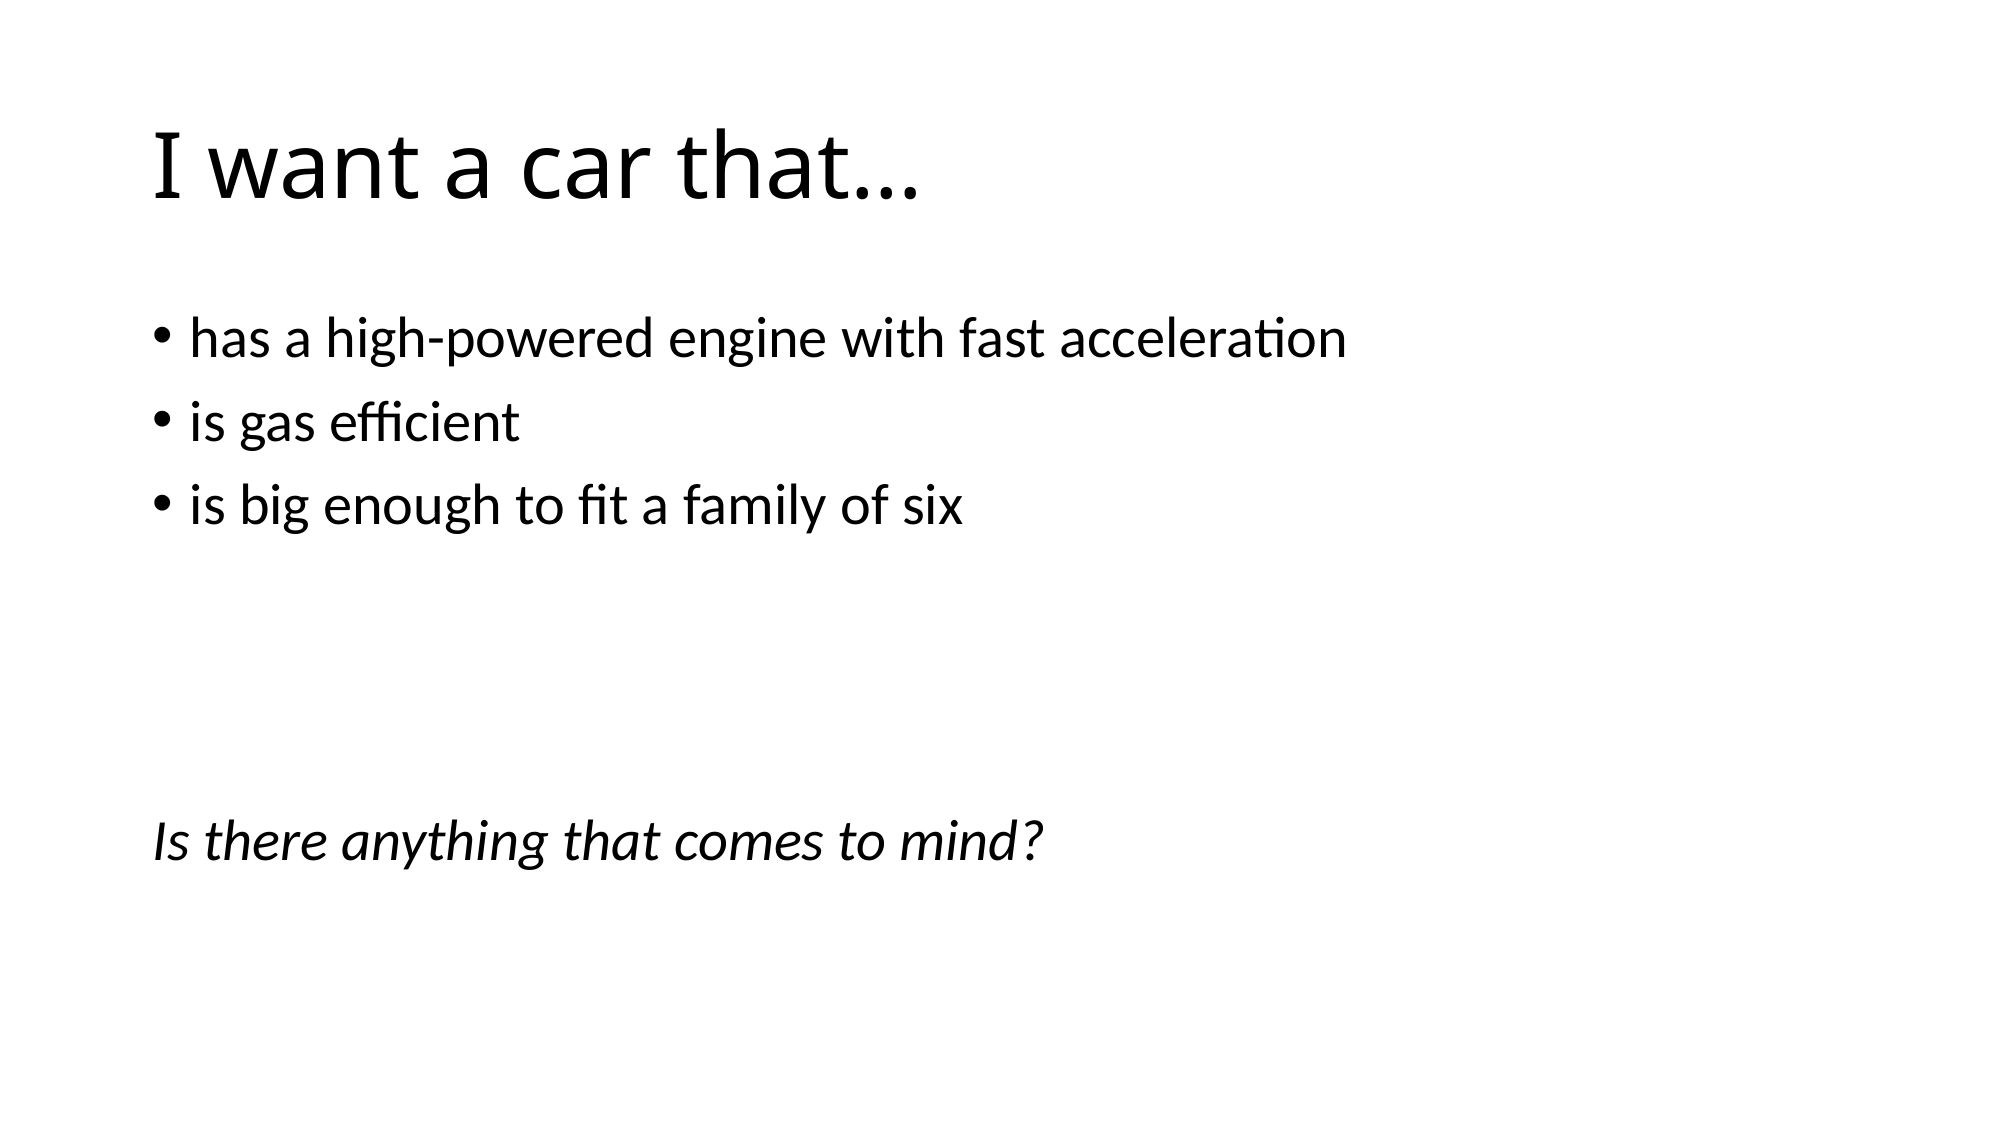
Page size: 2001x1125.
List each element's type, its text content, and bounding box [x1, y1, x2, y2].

title I want a car that… [137, 59, 1863, 278]
list has a high-powered engine with fast acceleration is gas efficient is big enough to fit a family of six Is there anything that comes to mind? [137, 299, 1863, 1014]
